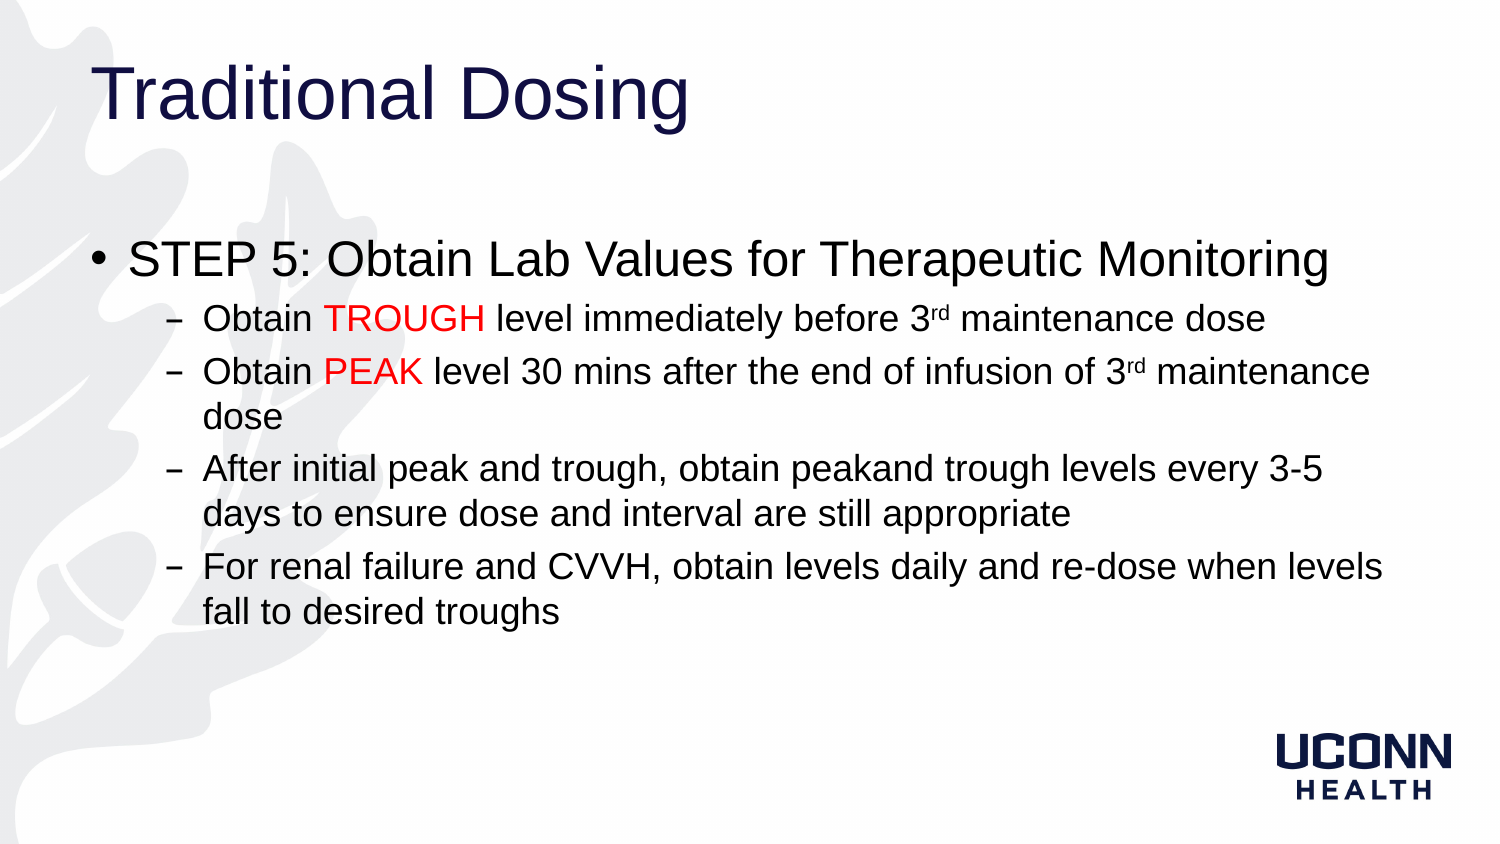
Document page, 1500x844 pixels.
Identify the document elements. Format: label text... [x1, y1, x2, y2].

list STEP 5: Obtain Lab Values for Therapeutic Monitoring Obtain TROUGH level immediately before 3rd maintenance dose Obtain PEAK level 30 mins after the end of infusion of 3rd maintenance dose After initial peak and trough, obtain peakand trough levels every 3-5 days to ensure dose and interval are still appropriate For renal failure and CVVH, obtain levels daily and re-dose when levels fall to desired troughs [75, 219, 1425, 722]
title Traditional Dosing [75, 47, 1425, 175]
picture [0, 0, 1500, 844]
